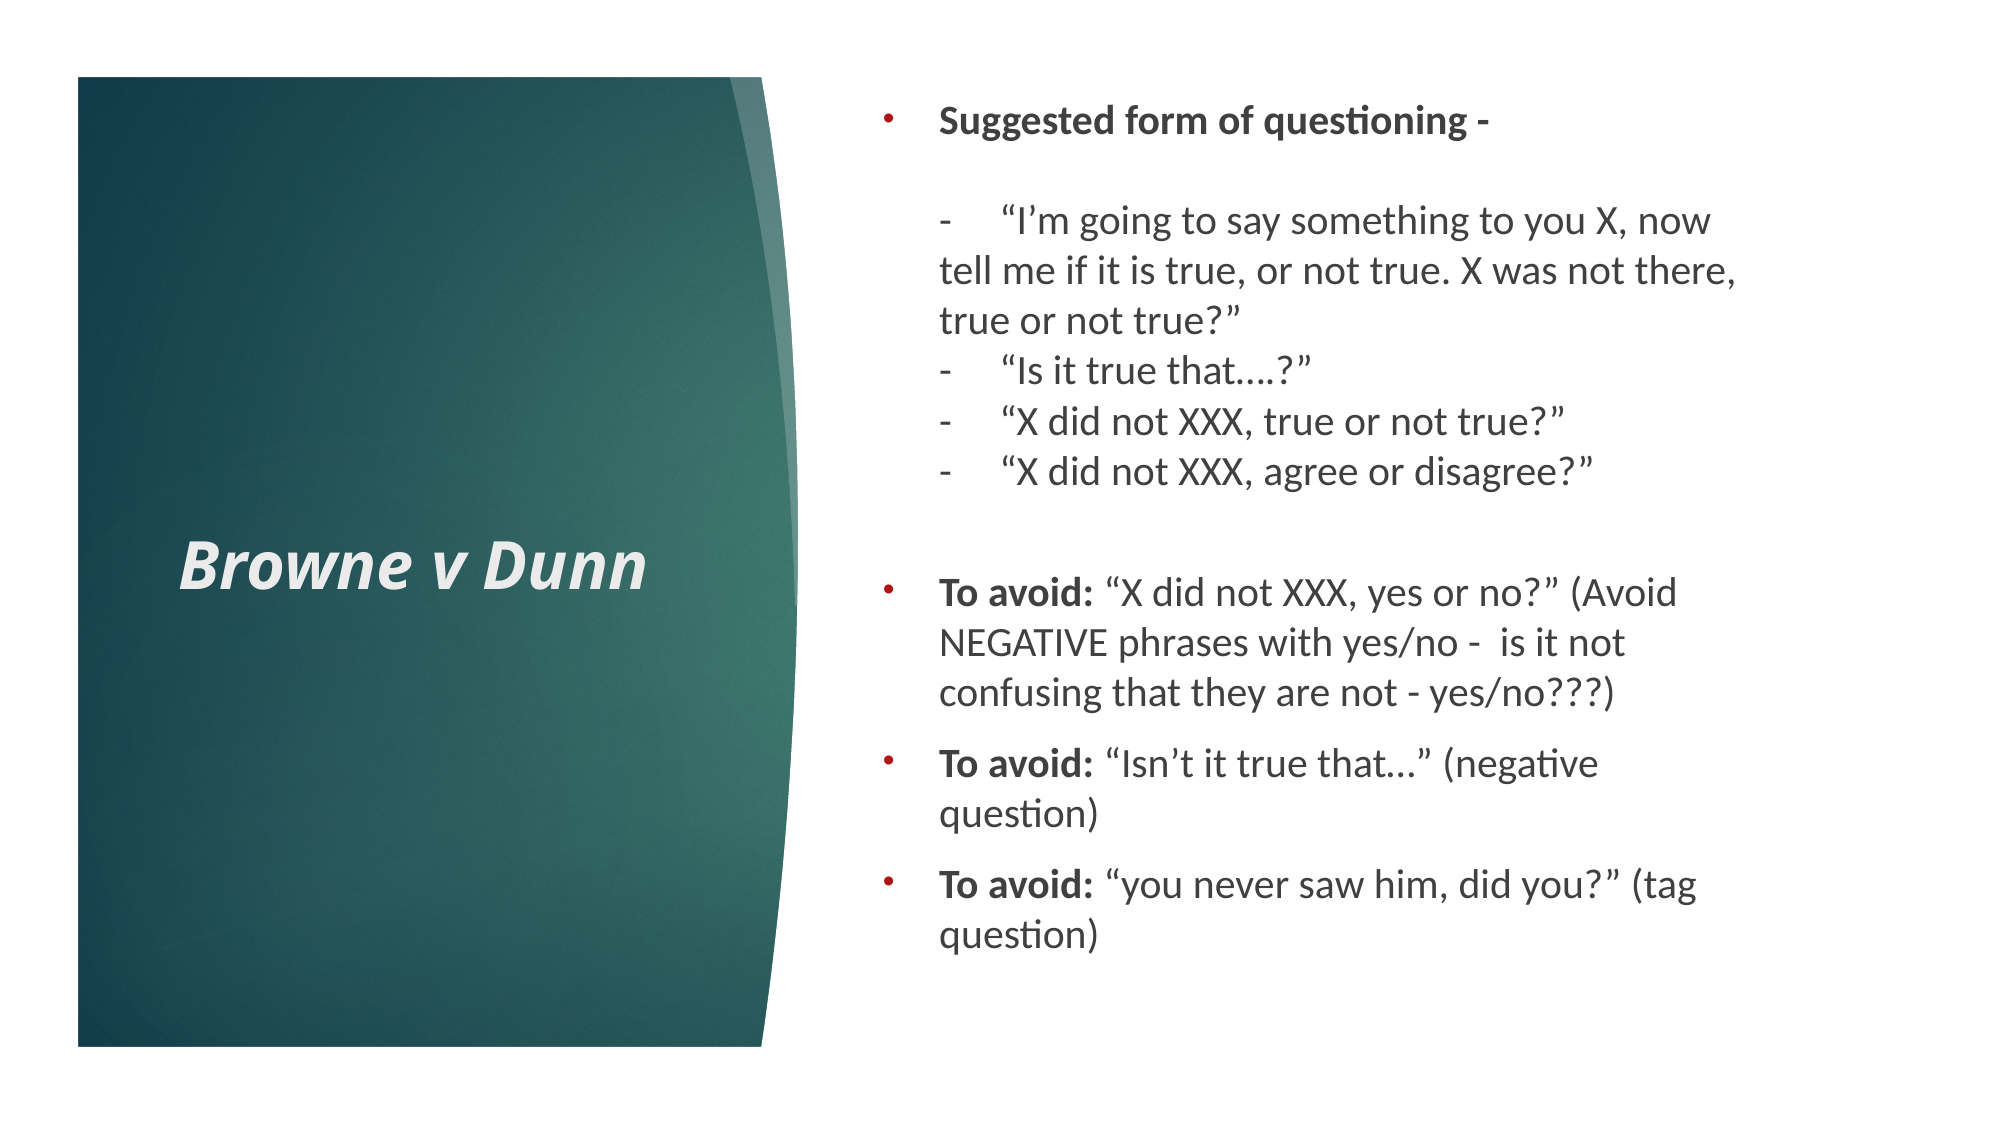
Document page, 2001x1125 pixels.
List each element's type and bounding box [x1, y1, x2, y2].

text_box [0, 0, 2000, 1125]
